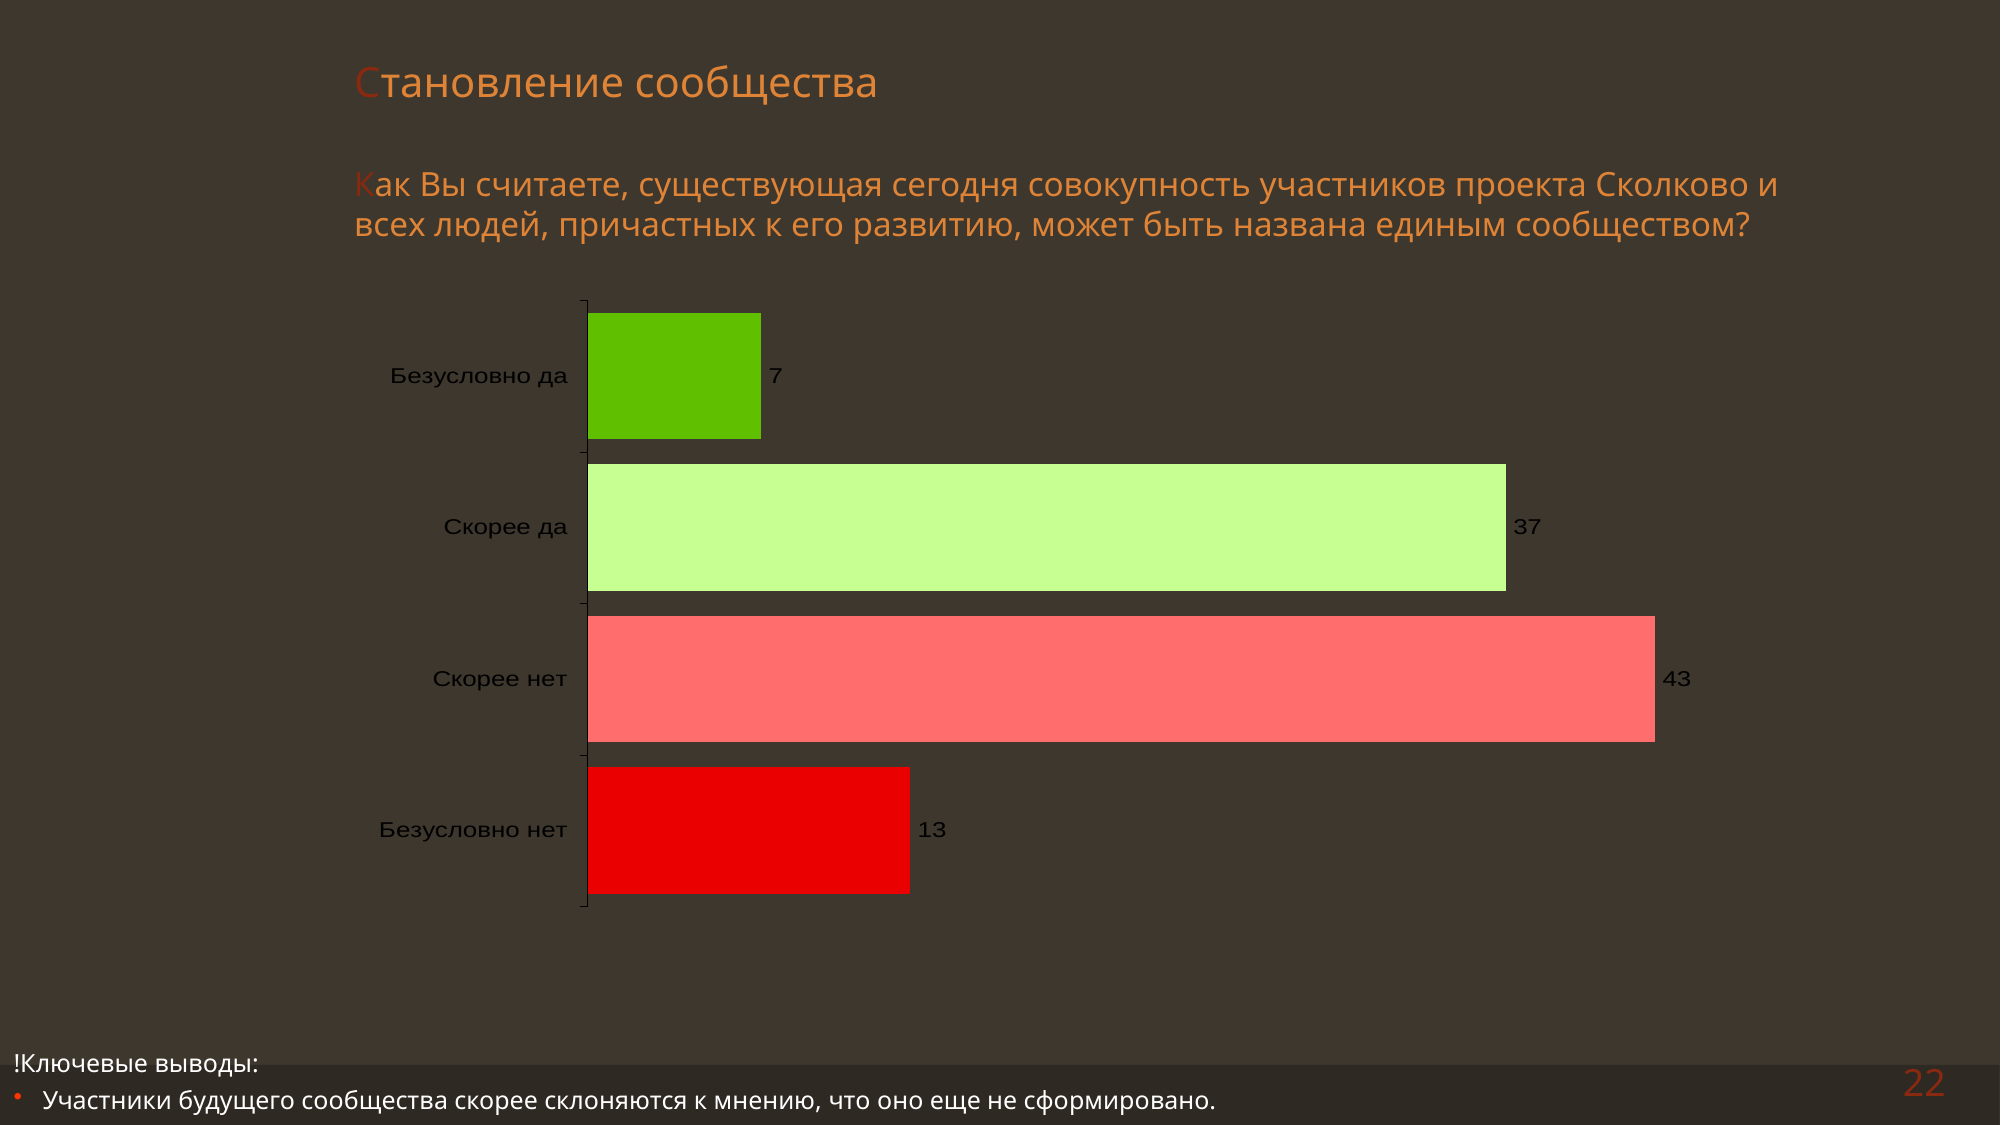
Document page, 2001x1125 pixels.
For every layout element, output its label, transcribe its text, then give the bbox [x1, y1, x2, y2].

text_box 22 [1851, 1051, 1961, 1106]
picture [354, 282, 1851, 929]
text_box Становление сообщества [354, 50, 1611, 111]
text_box !Ключевые выводы: Участники будущего сообщества скорее склоняются к мнению, что оно еще не сформировано. [7, 1039, 1851, 1123]
text_box Как Вы считаете, существующая сегодня совокупность участников проекта Сколково и всех людей, причастных к его развитию, может быть названа единым сообществом? [354, 163, 1804, 244]
